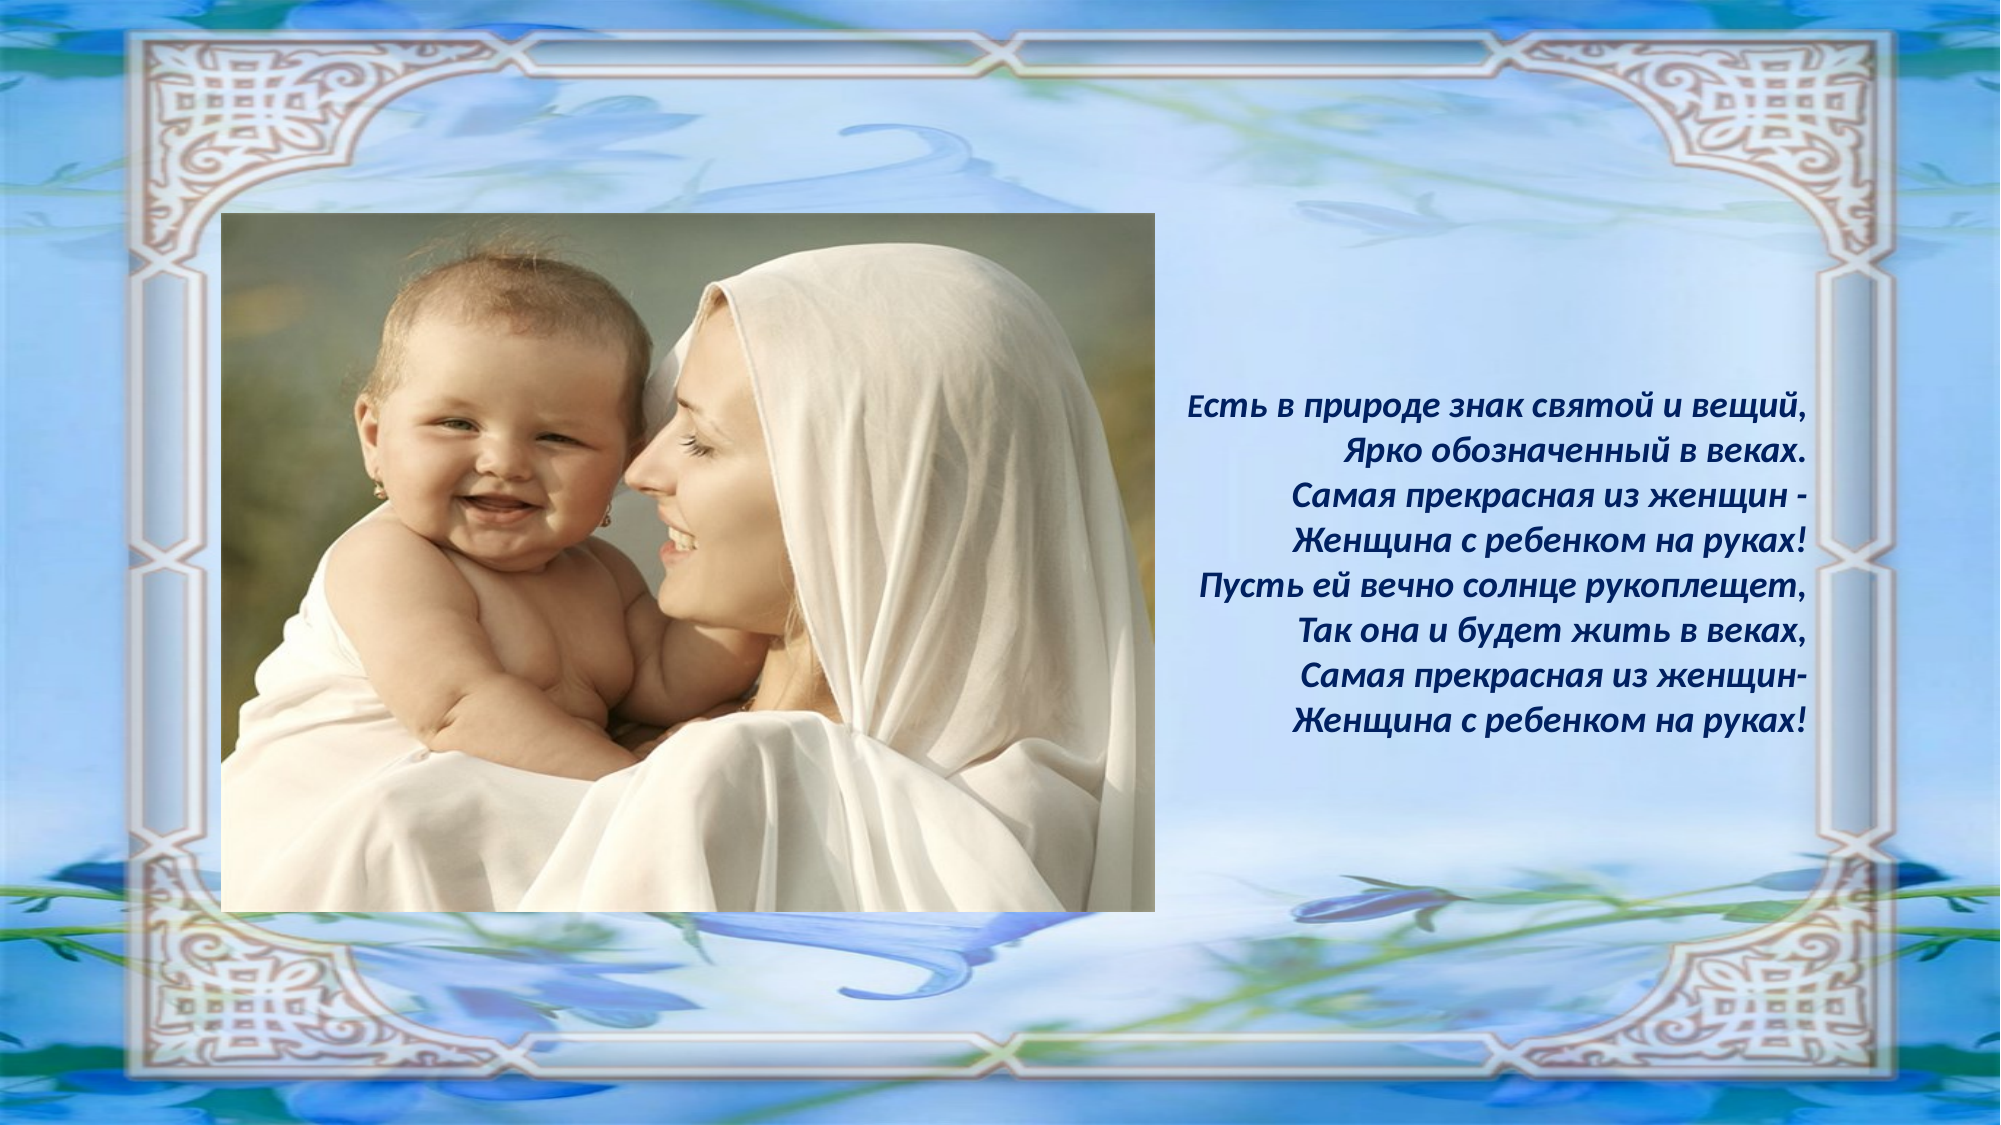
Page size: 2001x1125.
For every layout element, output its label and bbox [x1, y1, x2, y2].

list [0, 0, 2000, 1125]
picture [221, 213, 1155, 912]
